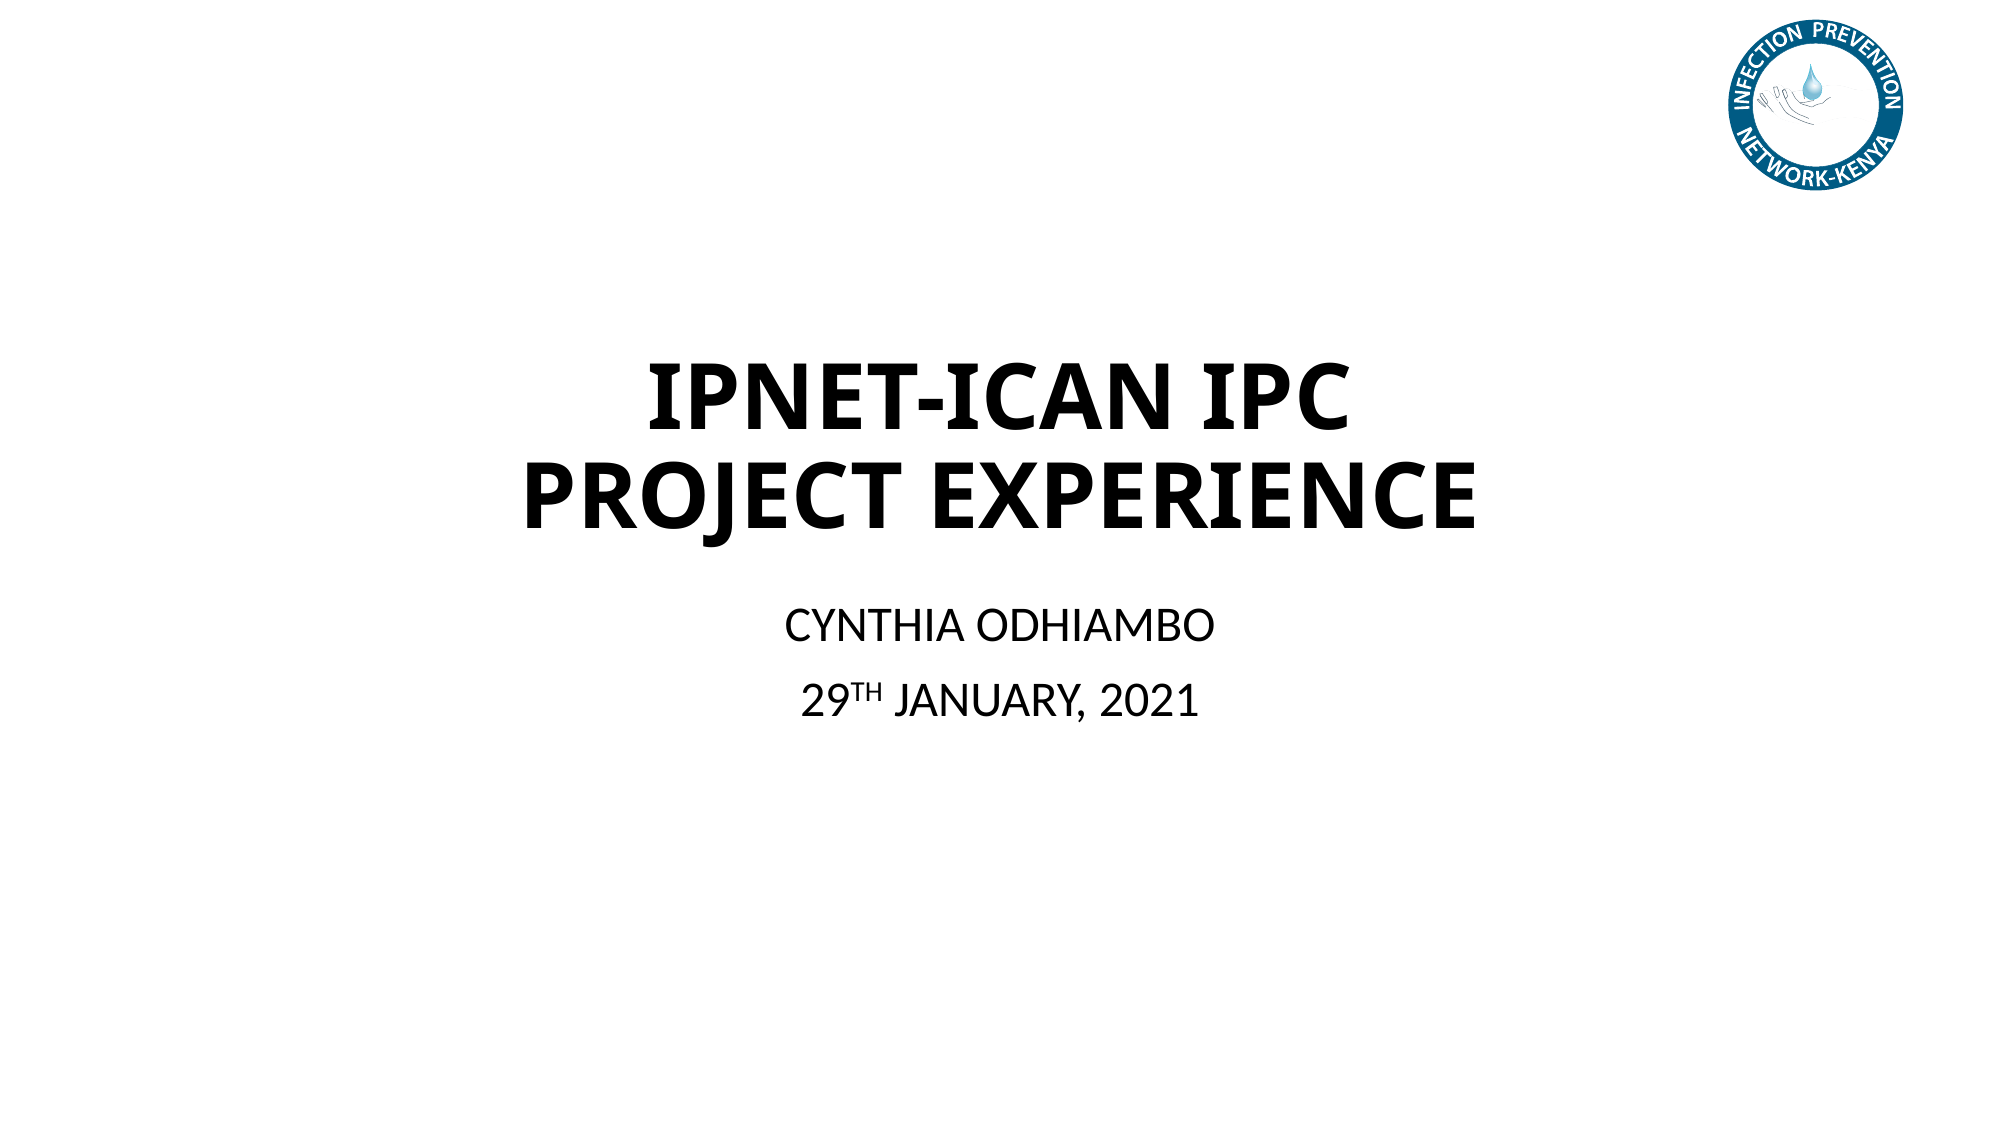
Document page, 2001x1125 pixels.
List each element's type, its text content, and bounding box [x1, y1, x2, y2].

picture [1775, 161, 1787, 176]
picture [1736, 91, 1749, 98]
picture [1728, 19, 1805, 91]
picture [1870, 49, 1884, 64]
picture [1747, 141, 1760, 154]
picture [1851, 32, 1863, 45]
picture [1738, 128, 1755, 143]
picture [1777, 33, 1786, 45]
picture [1768, 157, 1773, 171]
picture [1737, 80, 1750, 88]
picture [1868, 149, 1882, 156]
picture [1757, 145, 1771, 162]
picture [1886, 97, 1900, 108]
picture [1788, 26, 1801, 41]
picture [1838, 27, 1847, 40]
picture [1756, 44, 1768, 56]
picture [1817, 171, 1827, 186]
picture [1814, 23, 1823, 36]
picture [1735, 98, 1748, 103]
picture [1881, 74, 1894, 79]
picture [1828, 115, 1904, 191]
picture [1826, 24, 1835, 38]
picture [1848, 163, 1857, 177]
picture [1786, 168, 1800, 182]
picture [1803, 171, 1813, 186]
picture [1877, 137, 1892, 150]
picture [1884, 81, 1898, 93]
picture [1857, 153, 1874, 170]
picture [1836, 169, 1849, 182]
picture [1728, 119, 1804, 191]
picture [1741, 70, 1755, 78]
picture [1860, 41, 1872, 52]
subtitle CYNTHIA ODHIAMBO 29TH JANUARY, 2021 [249, 590, 1750, 863]
picture [1827, 19, 1904, 95]
picture [1749, 55, 1763, 67]
picture [1773, 34, 1782, 46]
picture [1878, 63, 1891, 71]
title IPNET-ICAN IPC PROJECT EXPERIENCE [441, 302, 1560, 556]
picture [1766, 40, 1775, 51]
picture [1753, 44, 1879, 166]
